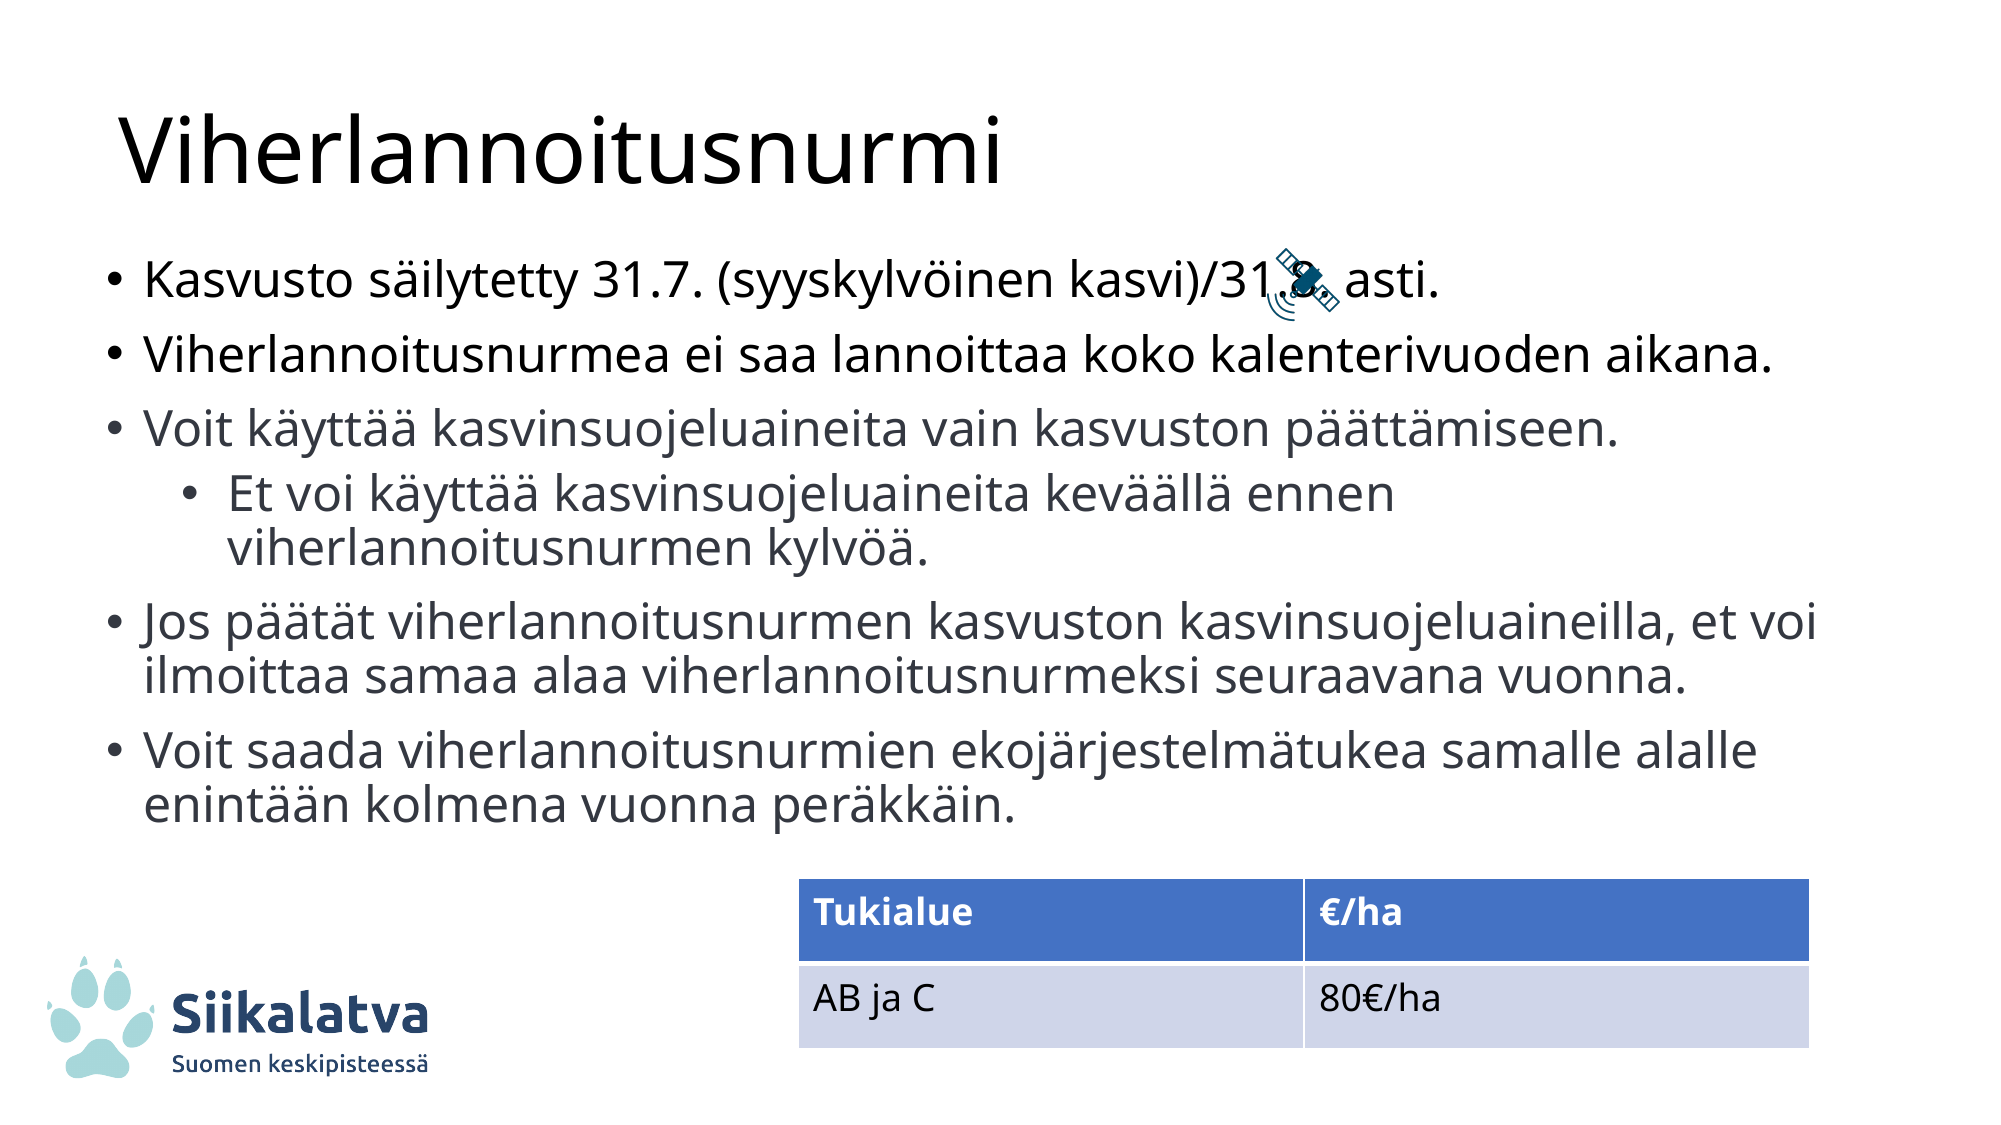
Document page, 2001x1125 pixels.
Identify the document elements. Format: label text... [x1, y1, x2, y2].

title Viherlannoitusnurmi [103, 45, 1829, 246]
picture [1264, 246, 1342, 324]
picture [0, 909, 474, 1125]
table_header Tukialue [799, 879, 1303, 961]
table_cell 80€/ha [1305, 966, 1809, 1048]
table_cell AB ja C [799, 966, 1303, 1048]
table_header €/ha [1305, 879, 1809, 961]
list Kasvusto säilytetty 31.7. (syyskylvöinen kasvi)/31.8. asti. Viherlannoitusnurmea ei saa lannoittaa koko kalenterivuoden aikana. Voit käyttää kasvinsuojeluaineita vain kasvuston päättämiseen. Et voi käyttää kasvinsuojeluaineita keväällä ennen viherlannoitusnurmen kylvöä. Jos päätät viherlannoitusnurmen kasvuston kasvinsuojeluaineilla, et voi ilmoittaa samaa alaa viherlannoitusnurmeksi seuraavana vuonna. Voit saada viherlannoitusnurmien ekojärjestelmätukea samalle alalle enintään kolmena vuonna peräkkäin. [91, 246, 1909, 599]
